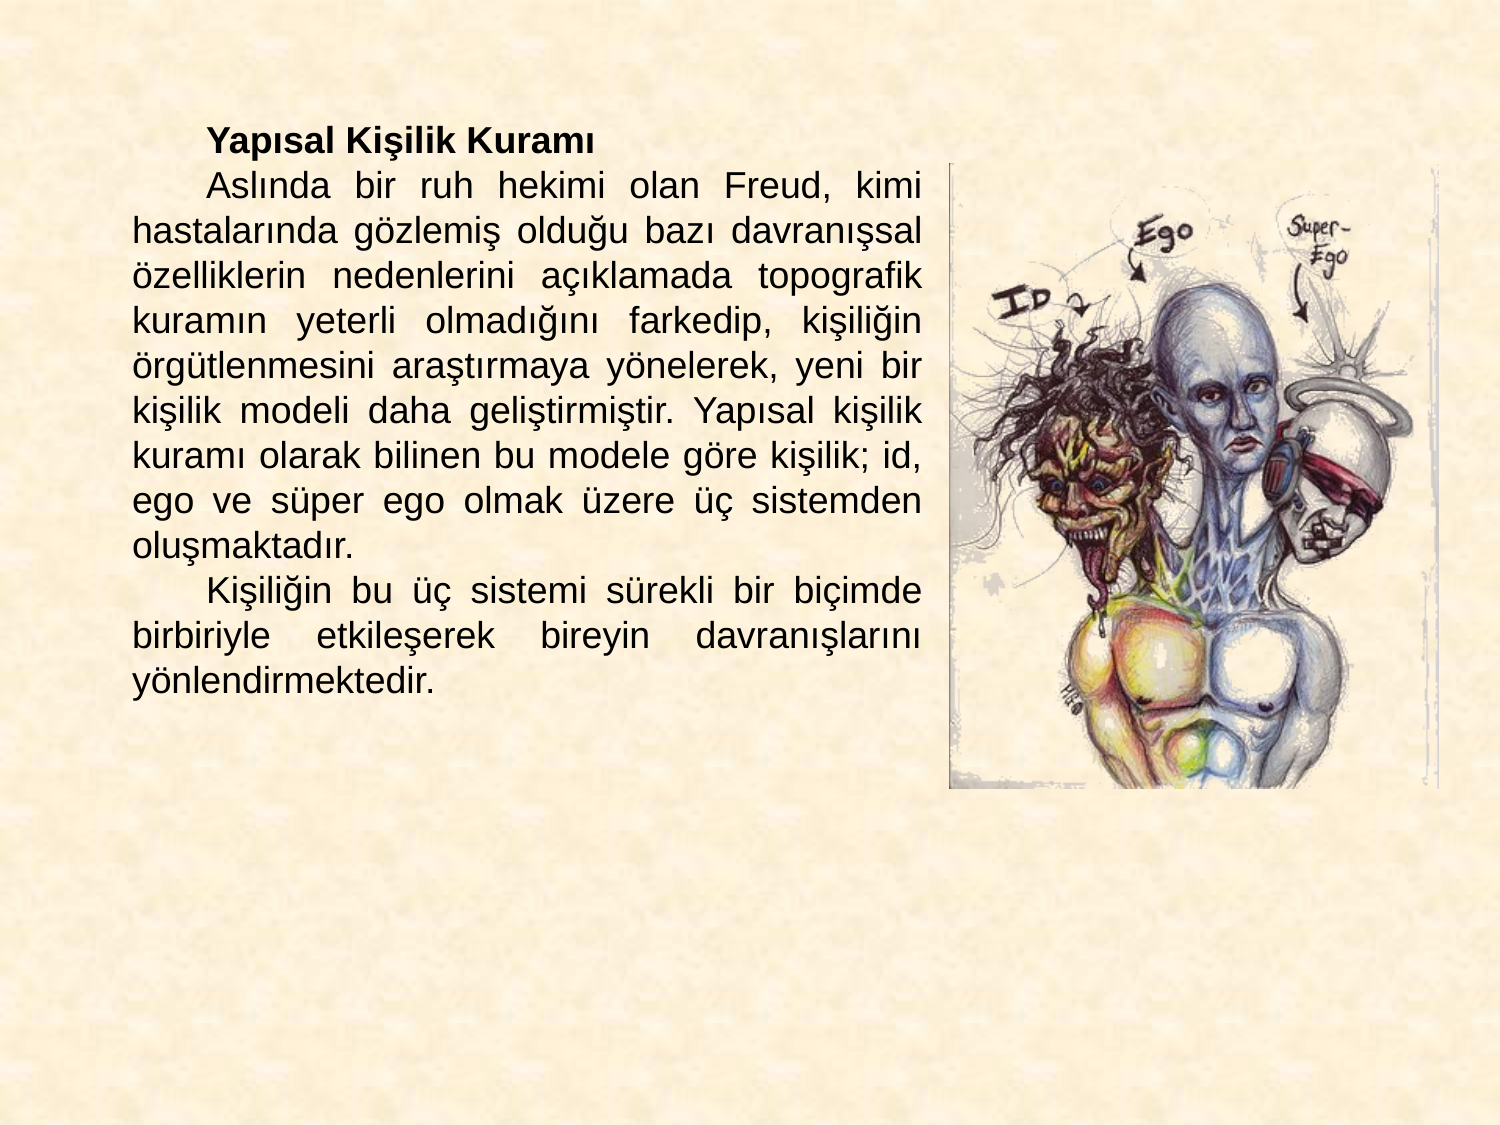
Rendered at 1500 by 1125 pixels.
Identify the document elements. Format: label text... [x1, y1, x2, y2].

picture [0, 0, 1500, 1125]
text_box Yapısal Kişilik Kuramı Aslında bir ruh hekimi olan Freud, kimi hastalarında gözlemiş olduğu bazı davranışsal özelliklerin nedenlerini açıklamada topografik kuramın yeterli olmadığını farkedip, kişiliğin örgütlenmesini araştırmaya yönelerek, yeni bir kişilik modeli daha geliştirmiştir. Yapısal kişilik kuramı olarak bilinen bu modele göre kişilik; id, ego ve süper ego olmak üzere üç sistemden oluşmaktadır. Kişiliğin bu üç sistemi sürekli bir biçimde birbiriyle etkileşerek bireyin davranışlarını yönlendirmektedir. [117, 108, 938, 709]
